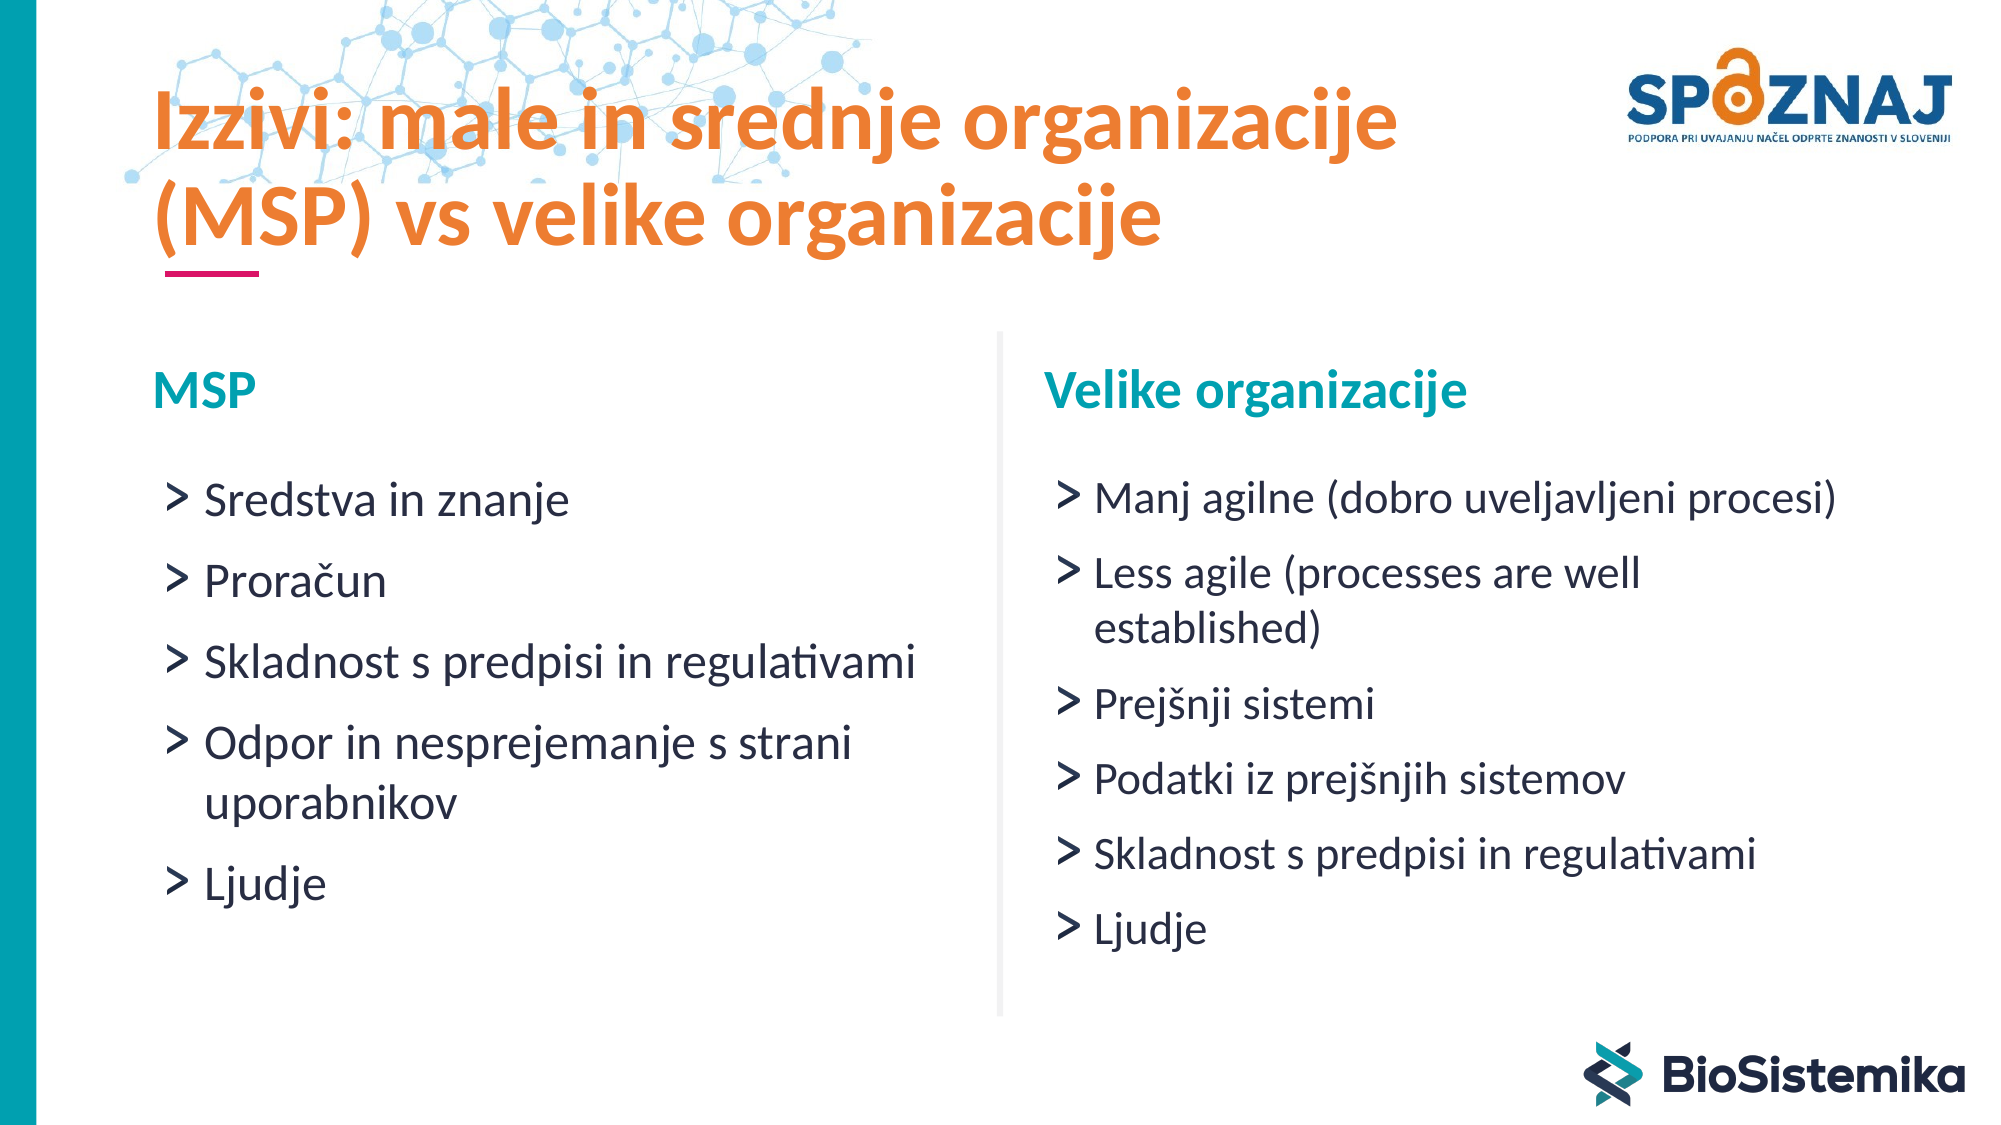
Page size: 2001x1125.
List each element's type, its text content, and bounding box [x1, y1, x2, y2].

list Manj agilne (dobro uveljavljeni procesi) Less agile (processes are well established) Prejšnji sistemi Podatki iz prejšnjih sistemov Skladnost s predpisi in regulativami Ljudje [1029, 456, 1863, 1014]
picture [37, 0, 2001, 1125]
list MSP [137, 331, 971, 429]
list Sredstva in znanje Proračun Skladnost s predpisi in regulativami Odpor in nesprejemanje s strani uporabnikov Ljudje [137, 456, 971, 1014]
list Velike organizacije [1029, 331, 1863, 429]
title Izzivi: male in srednje organizacije (MSP) vs velike organizacije [137, 59, 1616, 278]
